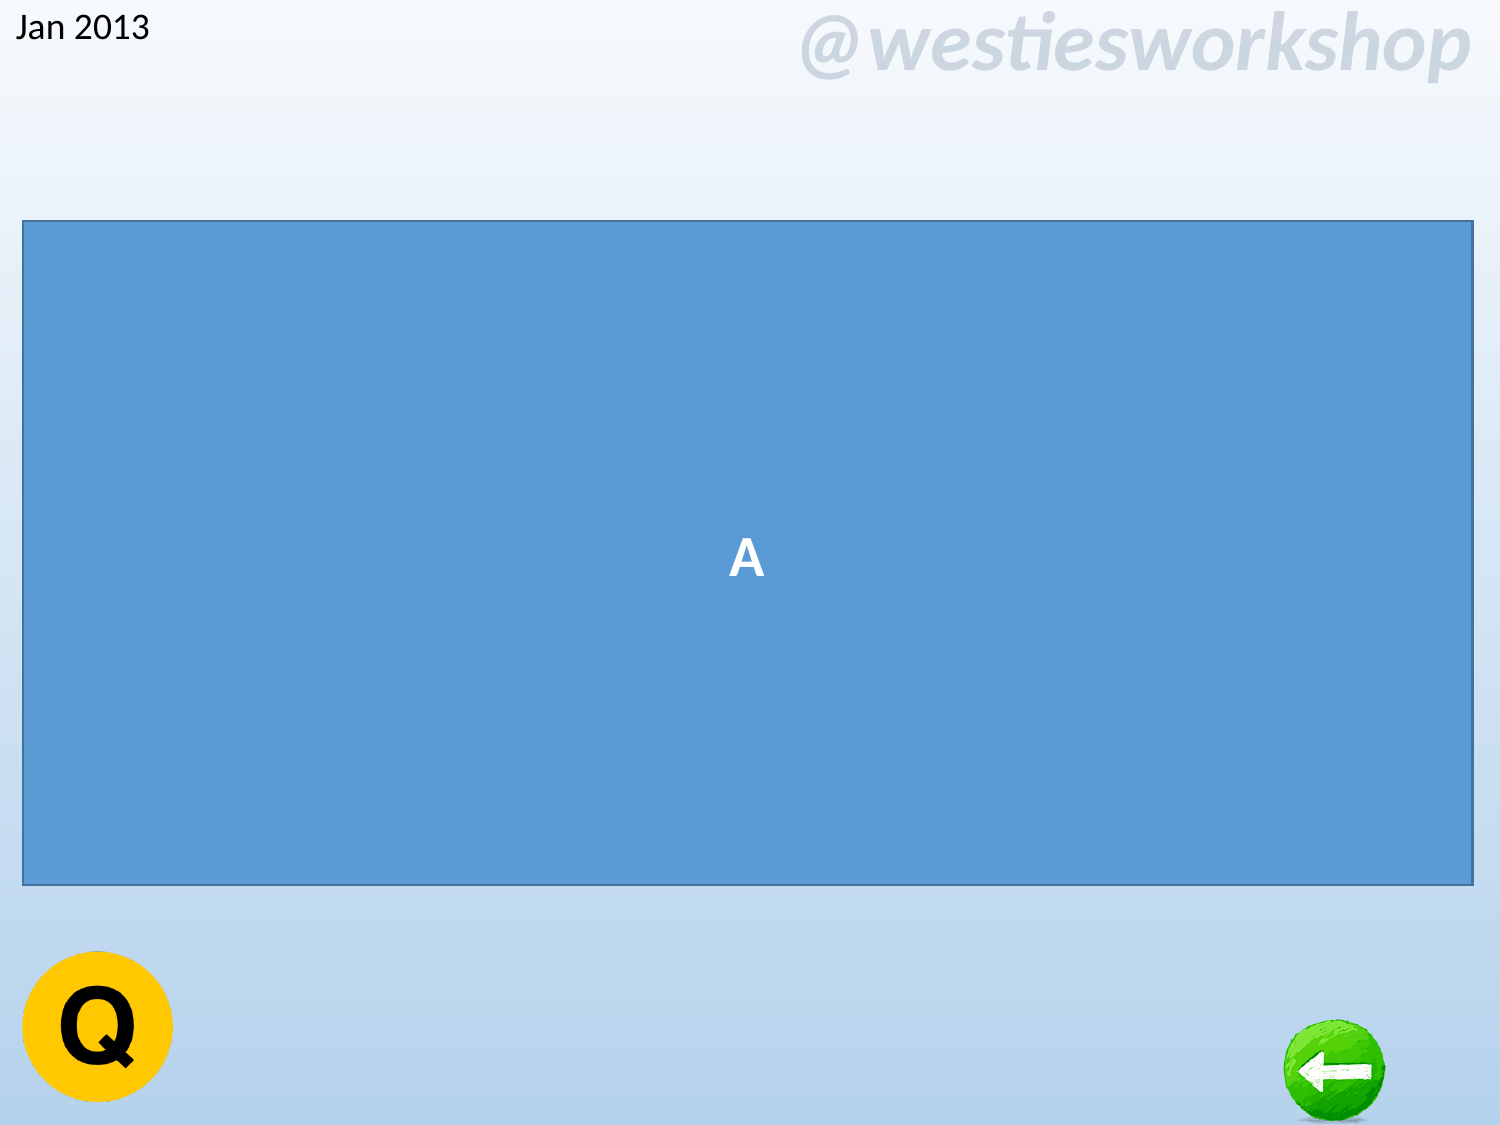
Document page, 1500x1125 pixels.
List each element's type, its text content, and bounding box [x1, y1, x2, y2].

text_box Jan 2013 [1, 0, 165, 55]
picture [1281, 1019, 1387, 1125]
picture [0, 928, 197, 1125]
text_box A [22, 220, 1474, 886]
picture [22, 223, 1473, 885]
